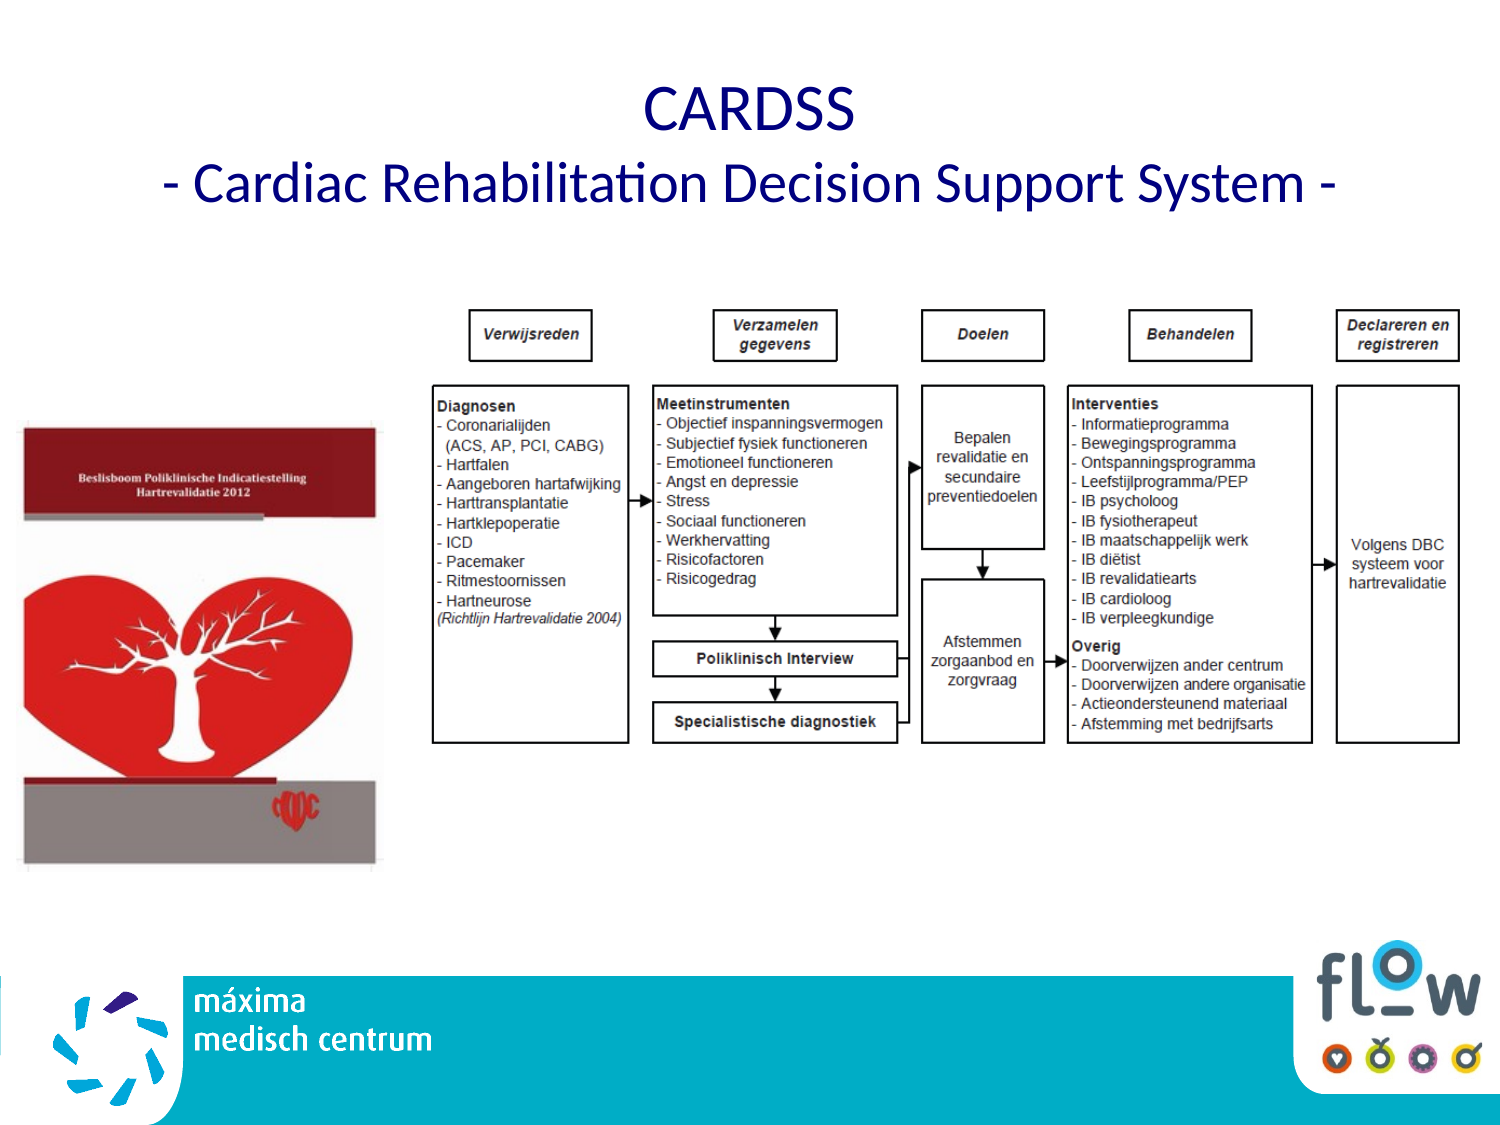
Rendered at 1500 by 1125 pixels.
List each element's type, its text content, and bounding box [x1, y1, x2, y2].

picture [16, 420, 385, 872]
picture [407, 290, 1475, 763]
picture [1316, 940, 1483, 1079]
picture [53, 987, 431, 1106]
title CARDSS - Cardiac Rehabilitation Decision Support System - [74, 44, 1426, 233]
